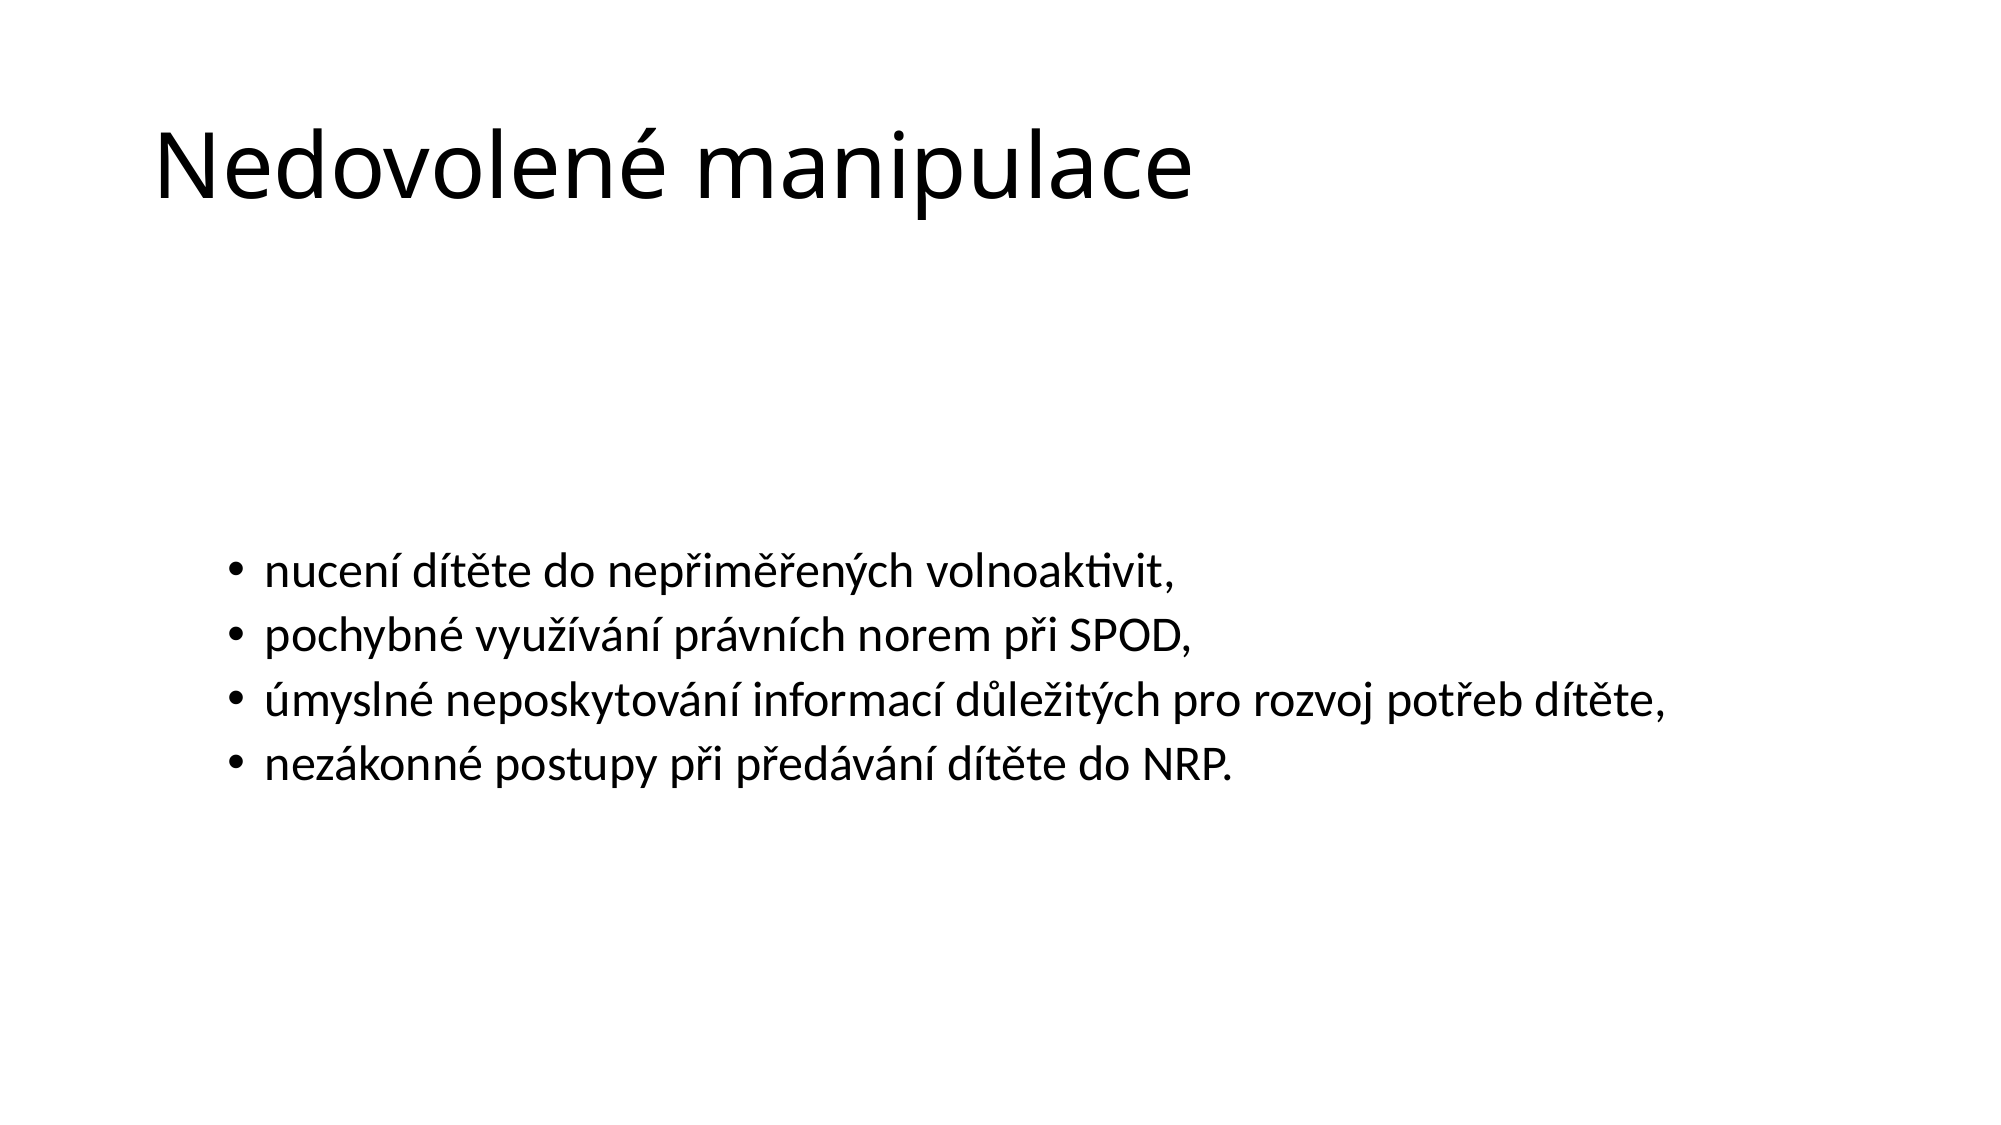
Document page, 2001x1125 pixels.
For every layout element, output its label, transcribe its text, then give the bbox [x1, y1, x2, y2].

title Nedovolené manipulace [137, 59, 1863, 278]
list nucení dítěte do nepřiměřených volnoaktivit, pochybné využívání právních norem při SPOD, úmyslné neposkytování informací důležitých pro rozvoj potřeb dítěte, nezákonné postupy při předávání dítěte do NRP. [137, 299, 1863, 1014]
